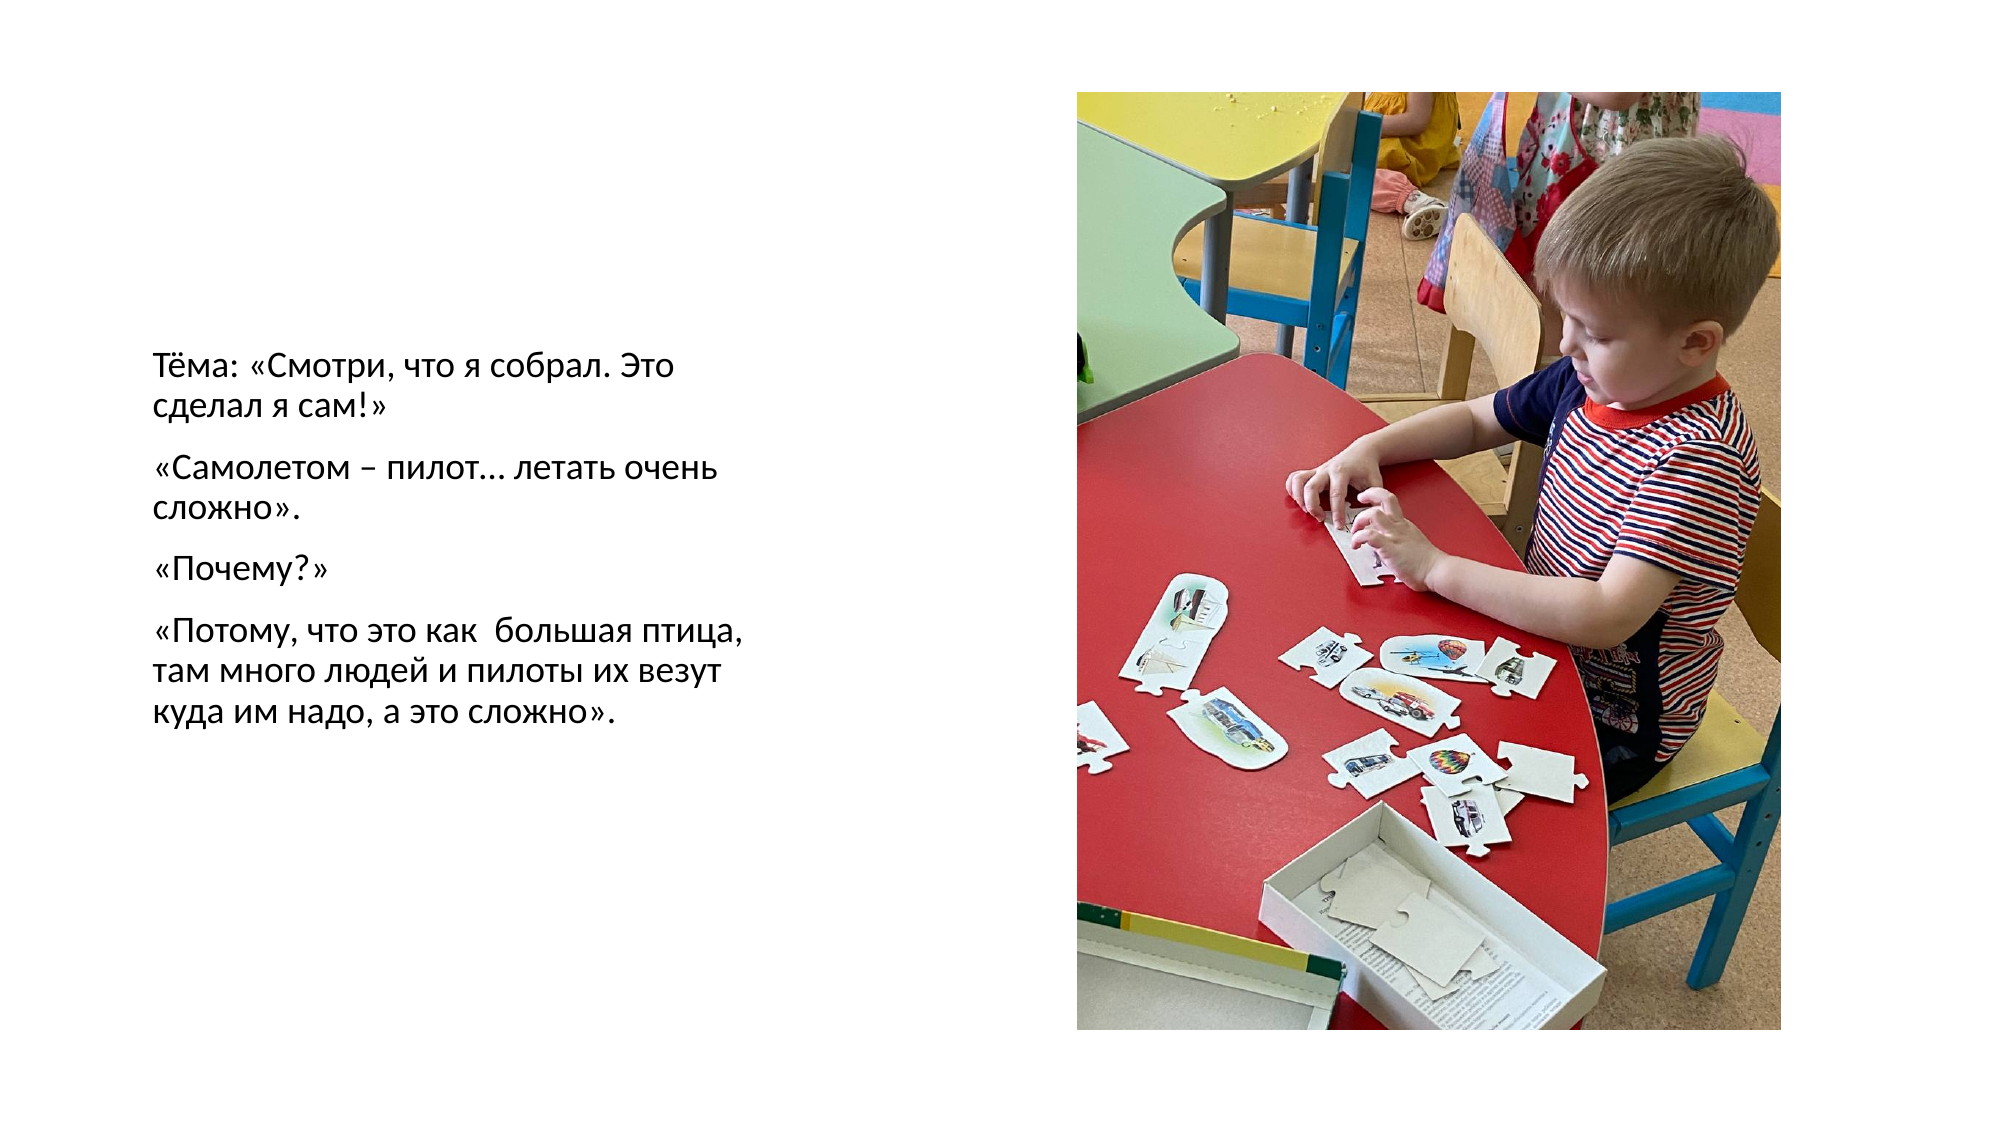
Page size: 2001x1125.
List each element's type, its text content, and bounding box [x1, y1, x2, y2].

list Тёма: «Смотри, что я собрал. Это сделал я сам!» «Самолетом – пилот… летать очень сложно». «Почему?» «Потому, что это как большая птица, там много людей и пилоты их везут куда им надо, а это сложно». [137, 337, 783, 963]
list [1077, 92, 1781, 1031]
